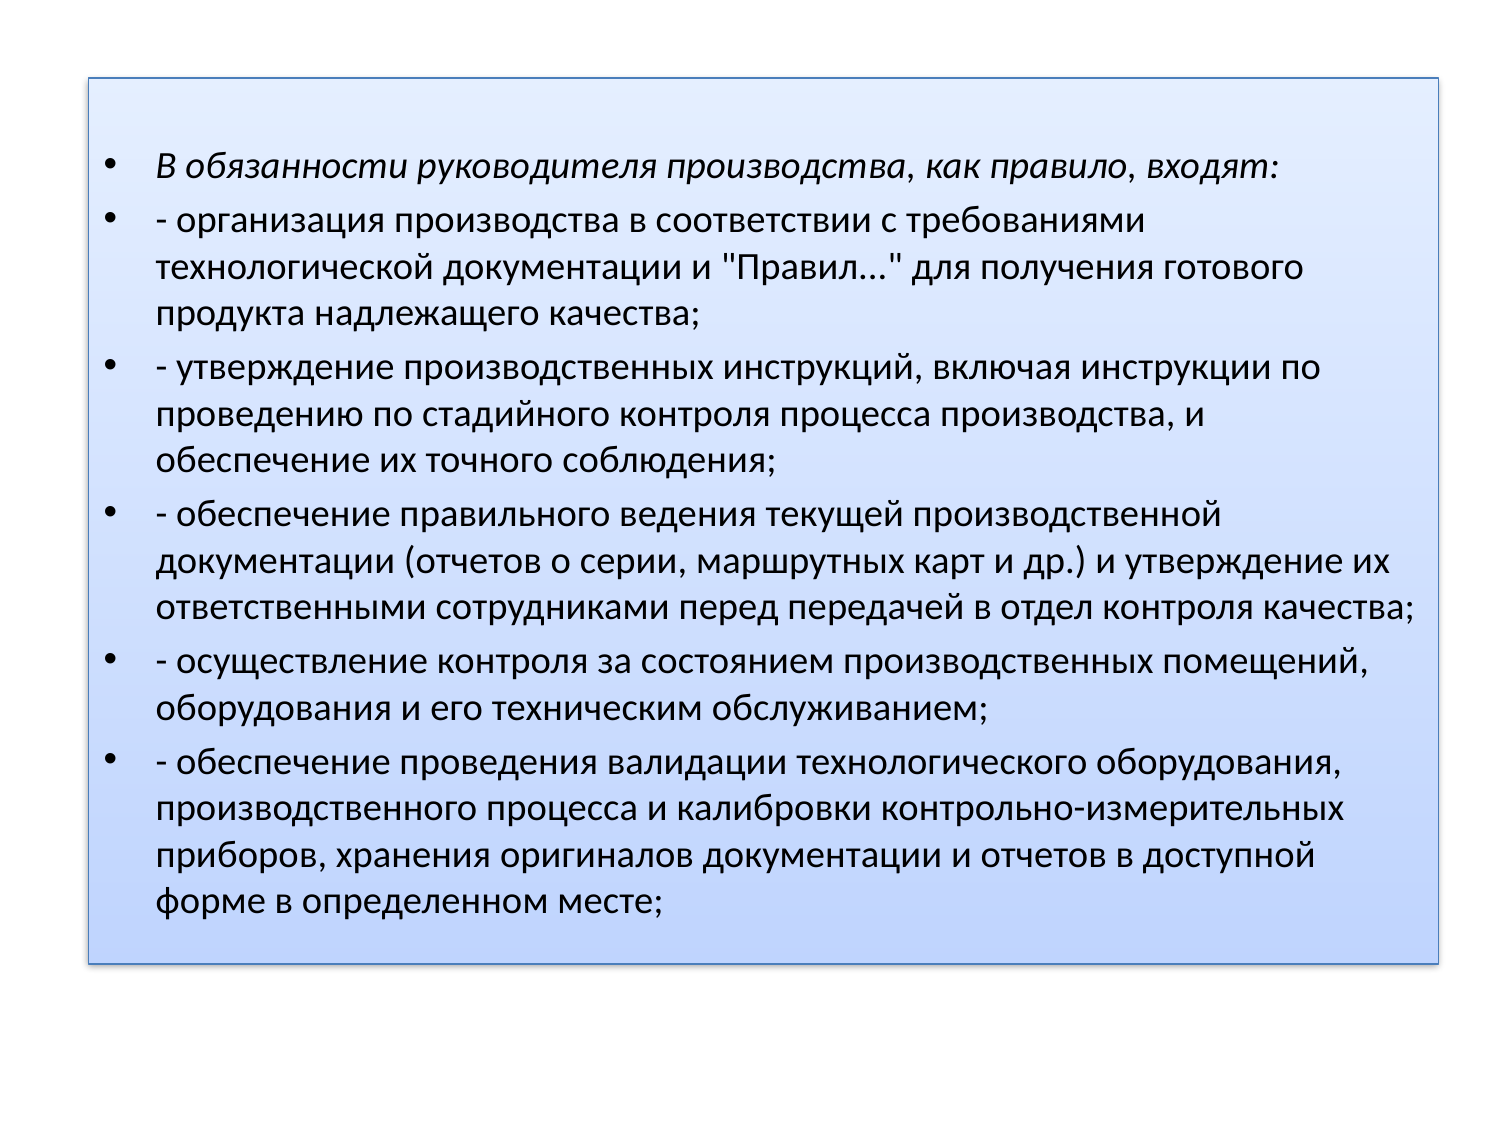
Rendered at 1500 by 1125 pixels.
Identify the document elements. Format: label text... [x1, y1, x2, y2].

list В обязанности руководителя производства, как правило, входят: - организация производства в соответствии с требованиями технологической документации и "Правил..." для получения готового продукта надлежащего качества; - утверждение производственных инструкций, включая инструкции по проведению по стадийного контроля процесса производства, и обеспечение их точного соблюдения; - обеспечение правильного ведения текущей производственной документации (отчетов о серии, маршрутных карт и др.) и утверждение их ответственными сотрудниками перед передачей в отдел контроля качества; - осуществление контроля за состоянием производственных помещений, оборудования и его техническим обслуживанием; - обеспечение проведения валидации технологического оборудования, производственного процесса и калибровки контрольно-измерительных приборов, хранения оригиналов документации и отчетов в доступной форме в определенном месте; [88, 77, 1439, 965]
